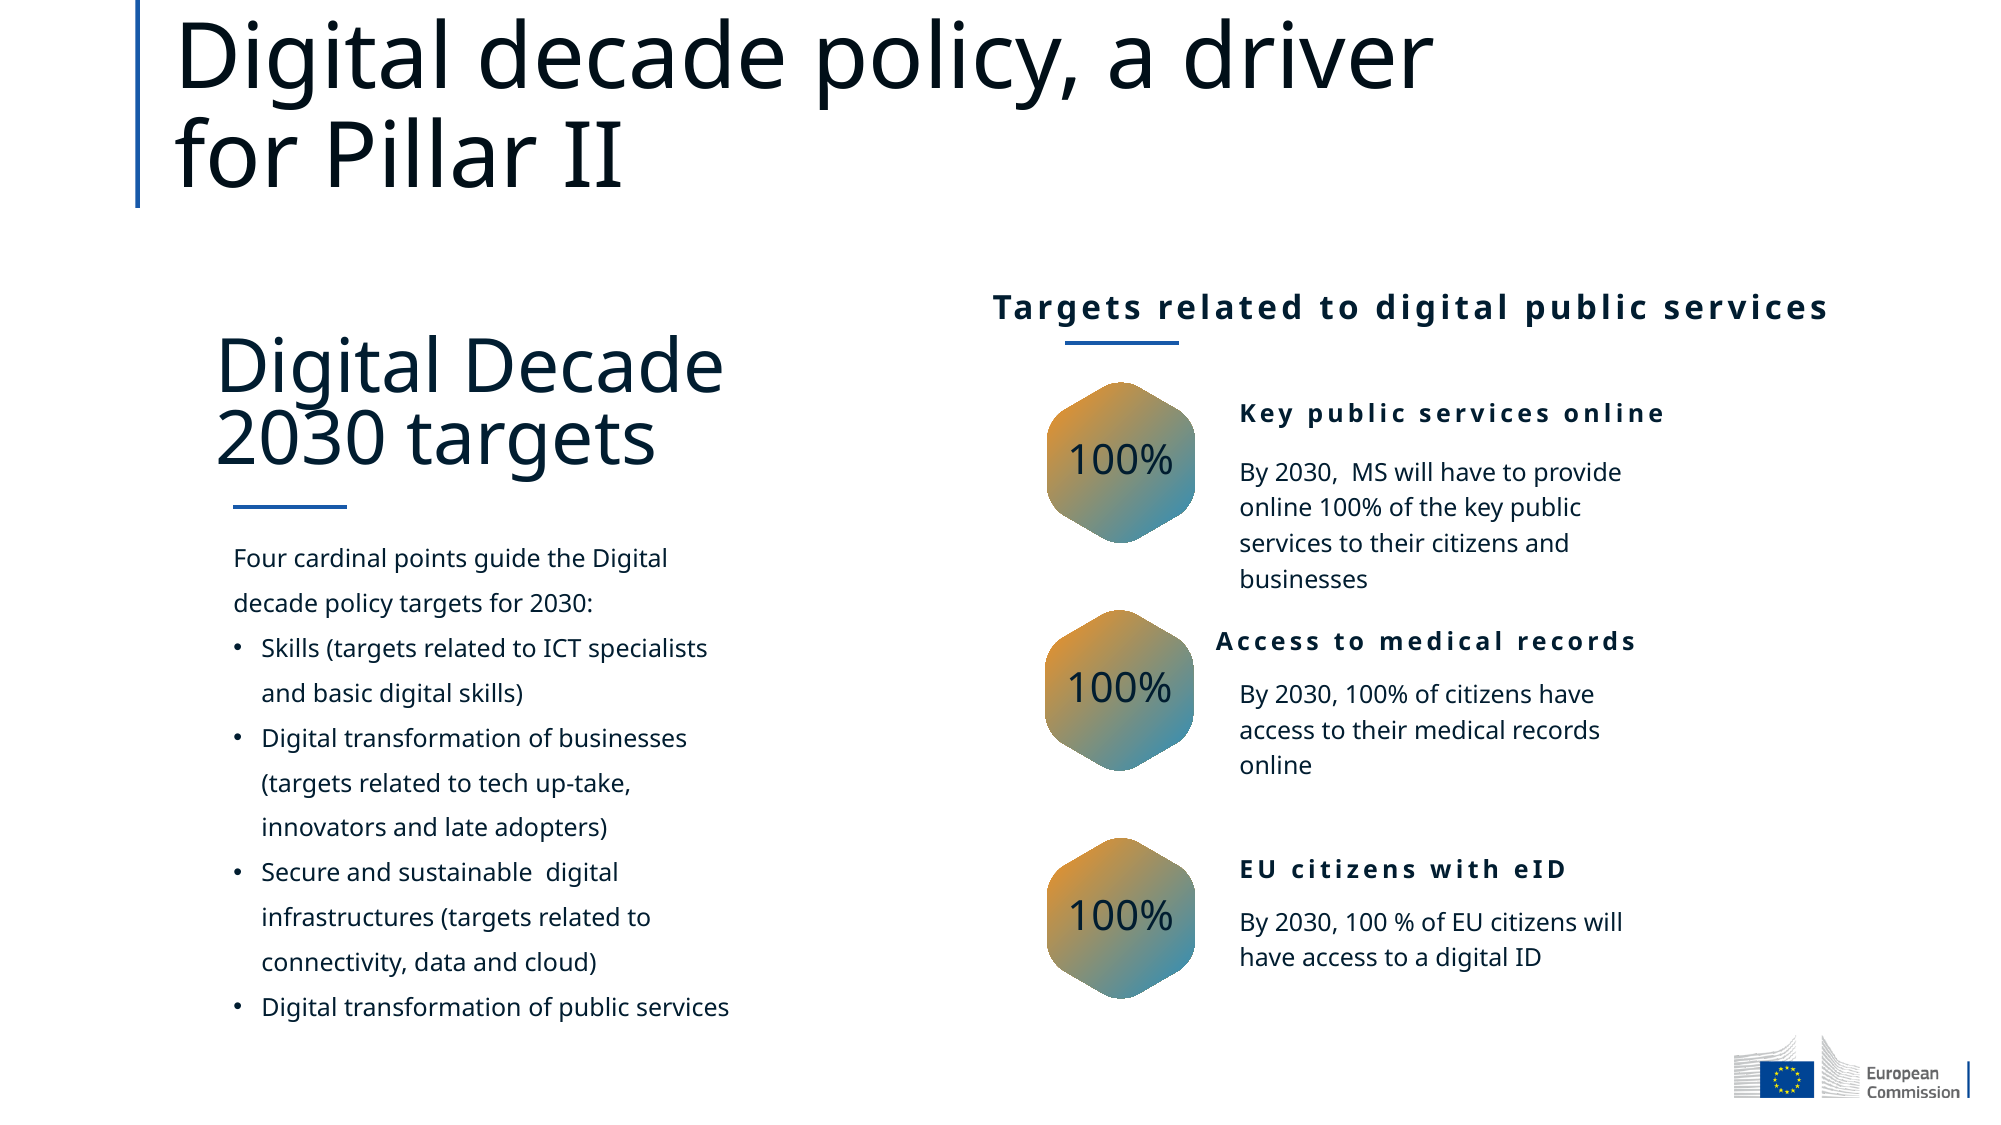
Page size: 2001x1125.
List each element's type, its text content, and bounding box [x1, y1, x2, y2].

text_box Digital Decade 2030 targets [215, 334, 879, 479]
text_box Four cardinal points guide the Digital decade policy targets for 2030: Skills (targets related to ICT specialists and basic digital skills) Digital transformation of businesses (targets related to tech up-take, innovators and late adopters) Secure and sustainable digital infrastructures (targets related to connectivity, data and cloud) Digital transformation of public services [233, 527, 759, 1022]
text_box Targets related to digital public services [987, 291, 1834, 328]
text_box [1239, 403, 1696, 557]
text_box 100% [1047, 382, 1195, 543]
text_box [1239, 859, 1655, 971]
title Digital decade policy, a driver for Pillar II [159, 79, 1581, 208]
text_box 100% [1045, 610, 1194, 771]
text_box 100% [1047, 838, 1195, 999]
picture [1734, 1035, 1970, 1098]
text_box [1239, 631, 1655, 743]
